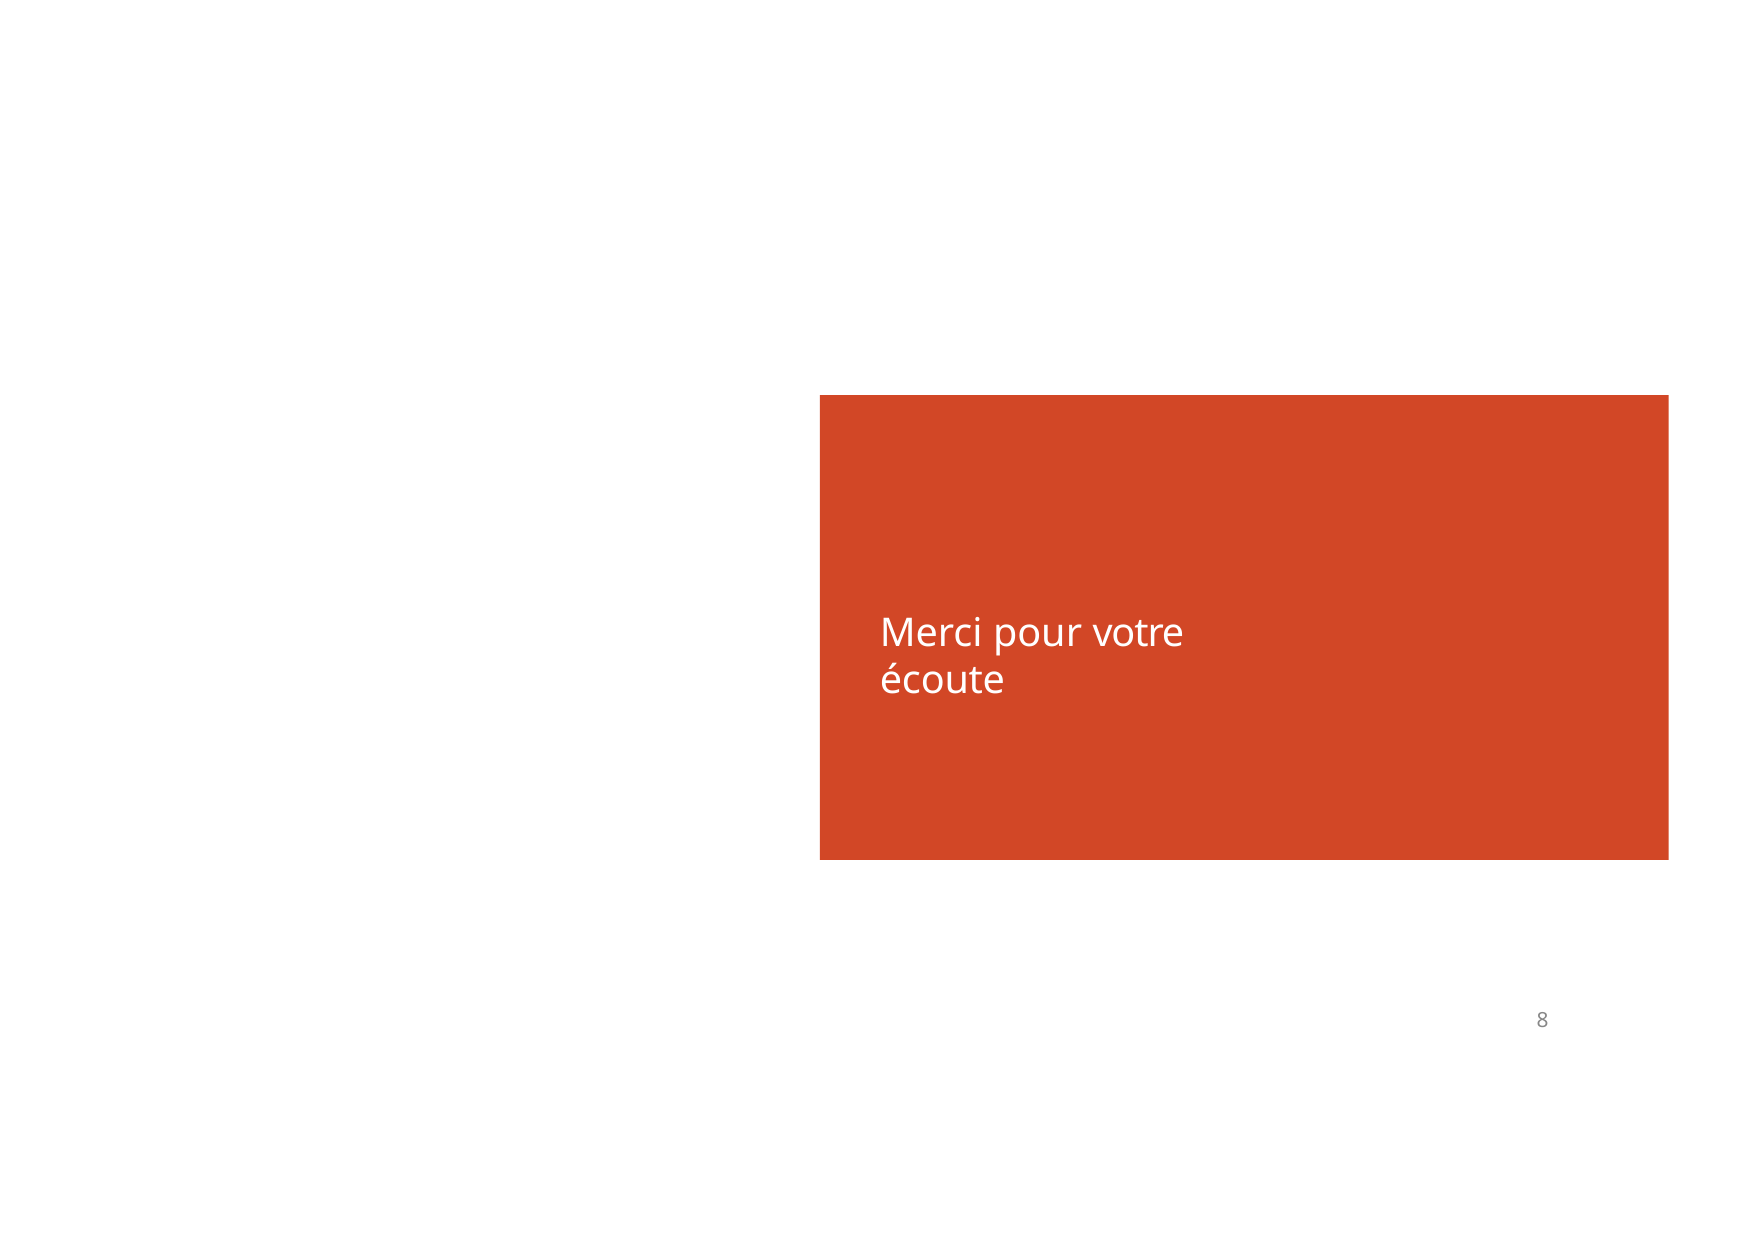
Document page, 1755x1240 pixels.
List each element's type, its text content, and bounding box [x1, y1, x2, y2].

text_box [819, 395, 1669, 860]
text_box Merci pour votre écoute [878, 604, 1296, 702]
slide_number 8 [1532, 1011, 1557, 1240]
